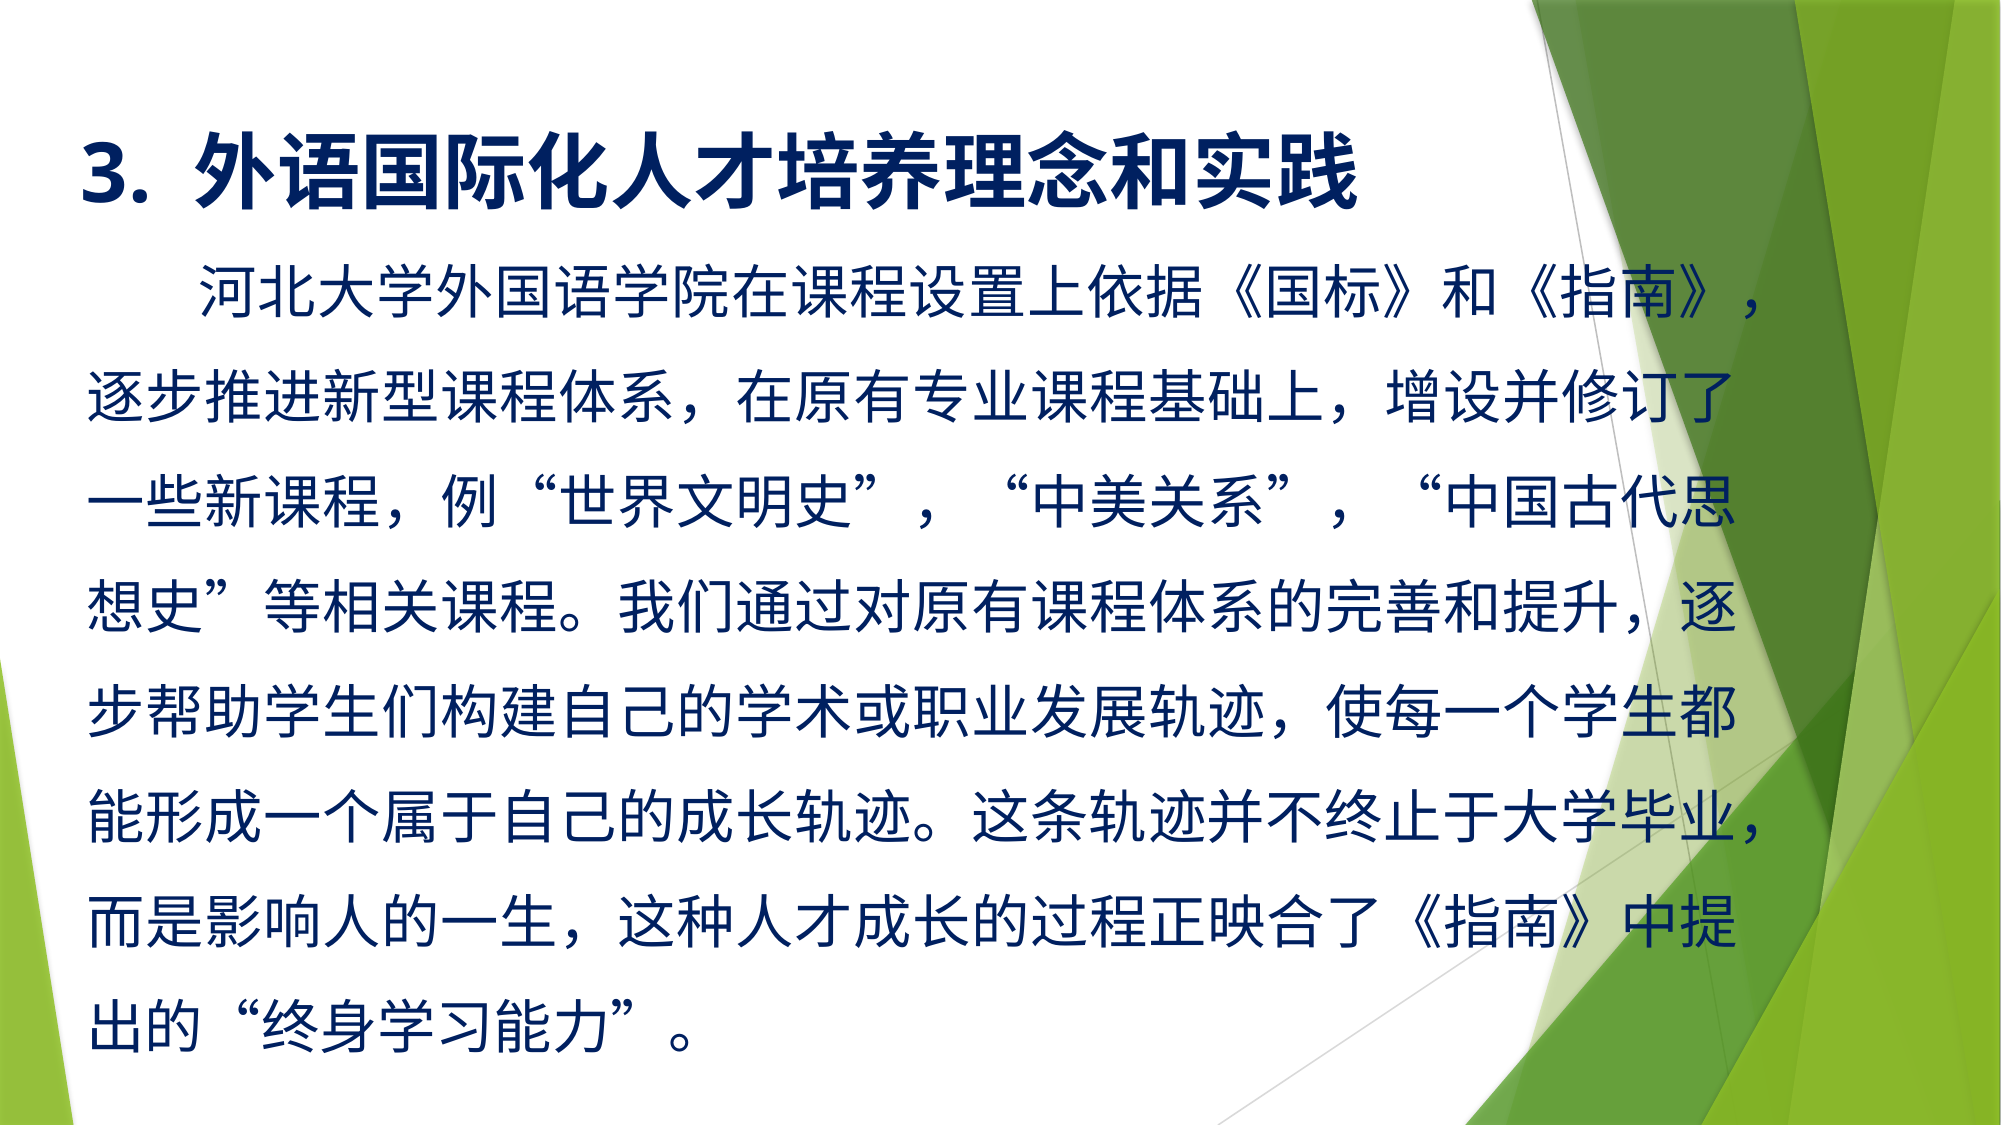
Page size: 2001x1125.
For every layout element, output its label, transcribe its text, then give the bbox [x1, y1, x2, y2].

text_box 河北大学外国语学院在课程设置上依据《国标》和《指南》，逐步推进新型课程体系，在原有专业课程基础上，增设并修订了一些新课程，例“世界文明史”，“中美关系”，“中国古代思想史”等相关课程。我们通过对原有课程体系的完善和提升，逐步帮助学生们构建自己的学术或职业发展轨迹，使每一个学生都能形成一个属于自己的成长轨迹。这条轨迹并不终止于大学毕业，而是影响人的一生，这种人才成长的过程正映合了《指南》中提出的“终身学习能力”。 [71, 213, 1753, 1125]
text_box 3. 外语国际化人才培养理念和实践 [22, 91, 1418, 227]
